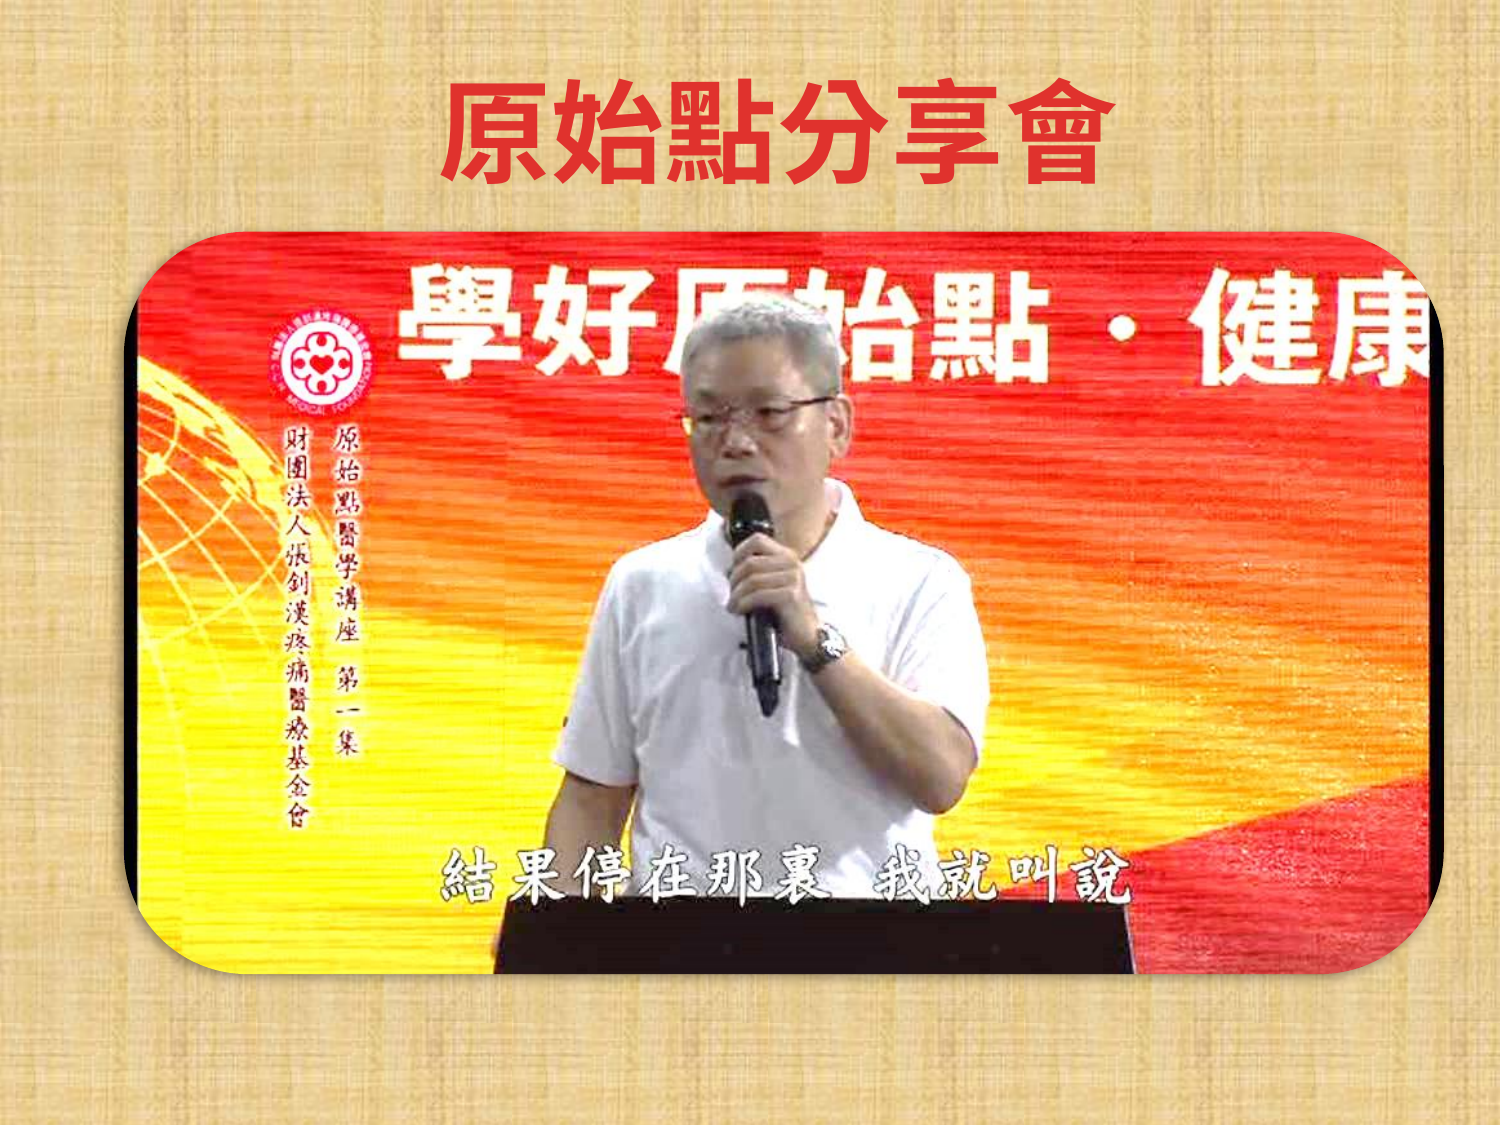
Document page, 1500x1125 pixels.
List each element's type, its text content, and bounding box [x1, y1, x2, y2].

picture [0, 0, 1500, 1125]
text_box 原始點分享會 [422, 54, 1134, 205]
